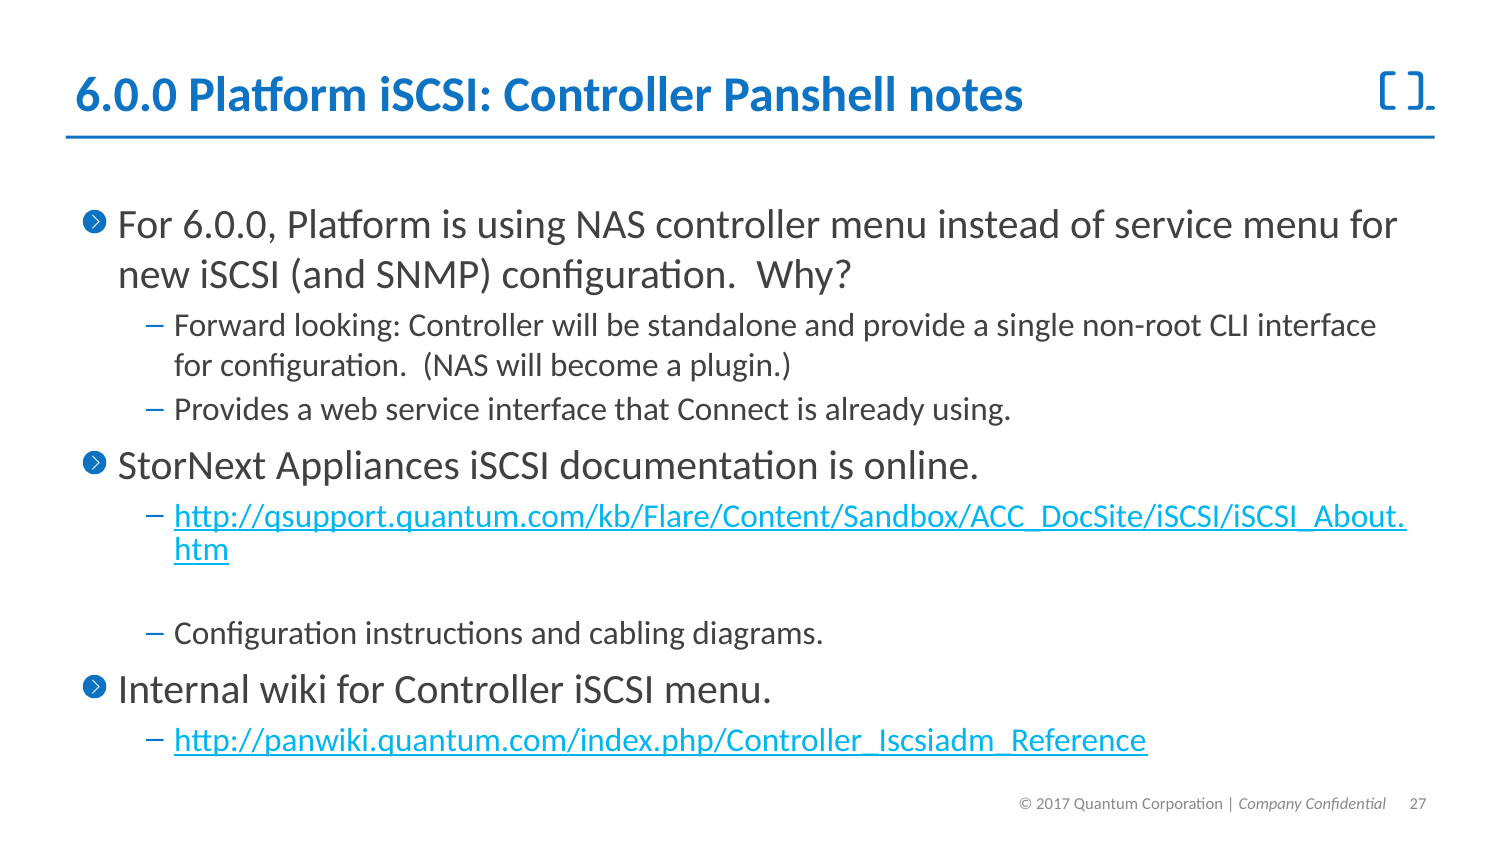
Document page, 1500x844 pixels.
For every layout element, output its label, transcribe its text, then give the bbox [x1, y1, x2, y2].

picture [80, 207, 109, 236]
picture [1380, 71, 1435, 110]
picture [80, 672, 109, 701]
list For 6.0.0, Platform is using NAS controller menu instead of service menu for new iSCSI (and SNMP) configuration. Why? Forward looking: Controller will be standalone and provide a single non-root CLI interface for configuration. (NAS will become a plugin.) Provides a web service interface that Connect is already using. StorNext Appliances iSCSI documentation is online. http://qsupport.quantum.com/kb/Flare/Content/Sandbox/ACC_DocSite/iSCSI/iSCSI_About.htm Configuration instructions and cabling diagrams. Internal wiki for Controller iSCSI menu. http://panwiki.quantum.com/index.php/Controller_Iscsiadm_Reference [65, 196, 1425, 754]
picture [80, 448, 109, 477]
title 6.0.0 Platform iSCSI: Controller Panshell notes [60, 8, 1350, 122]
